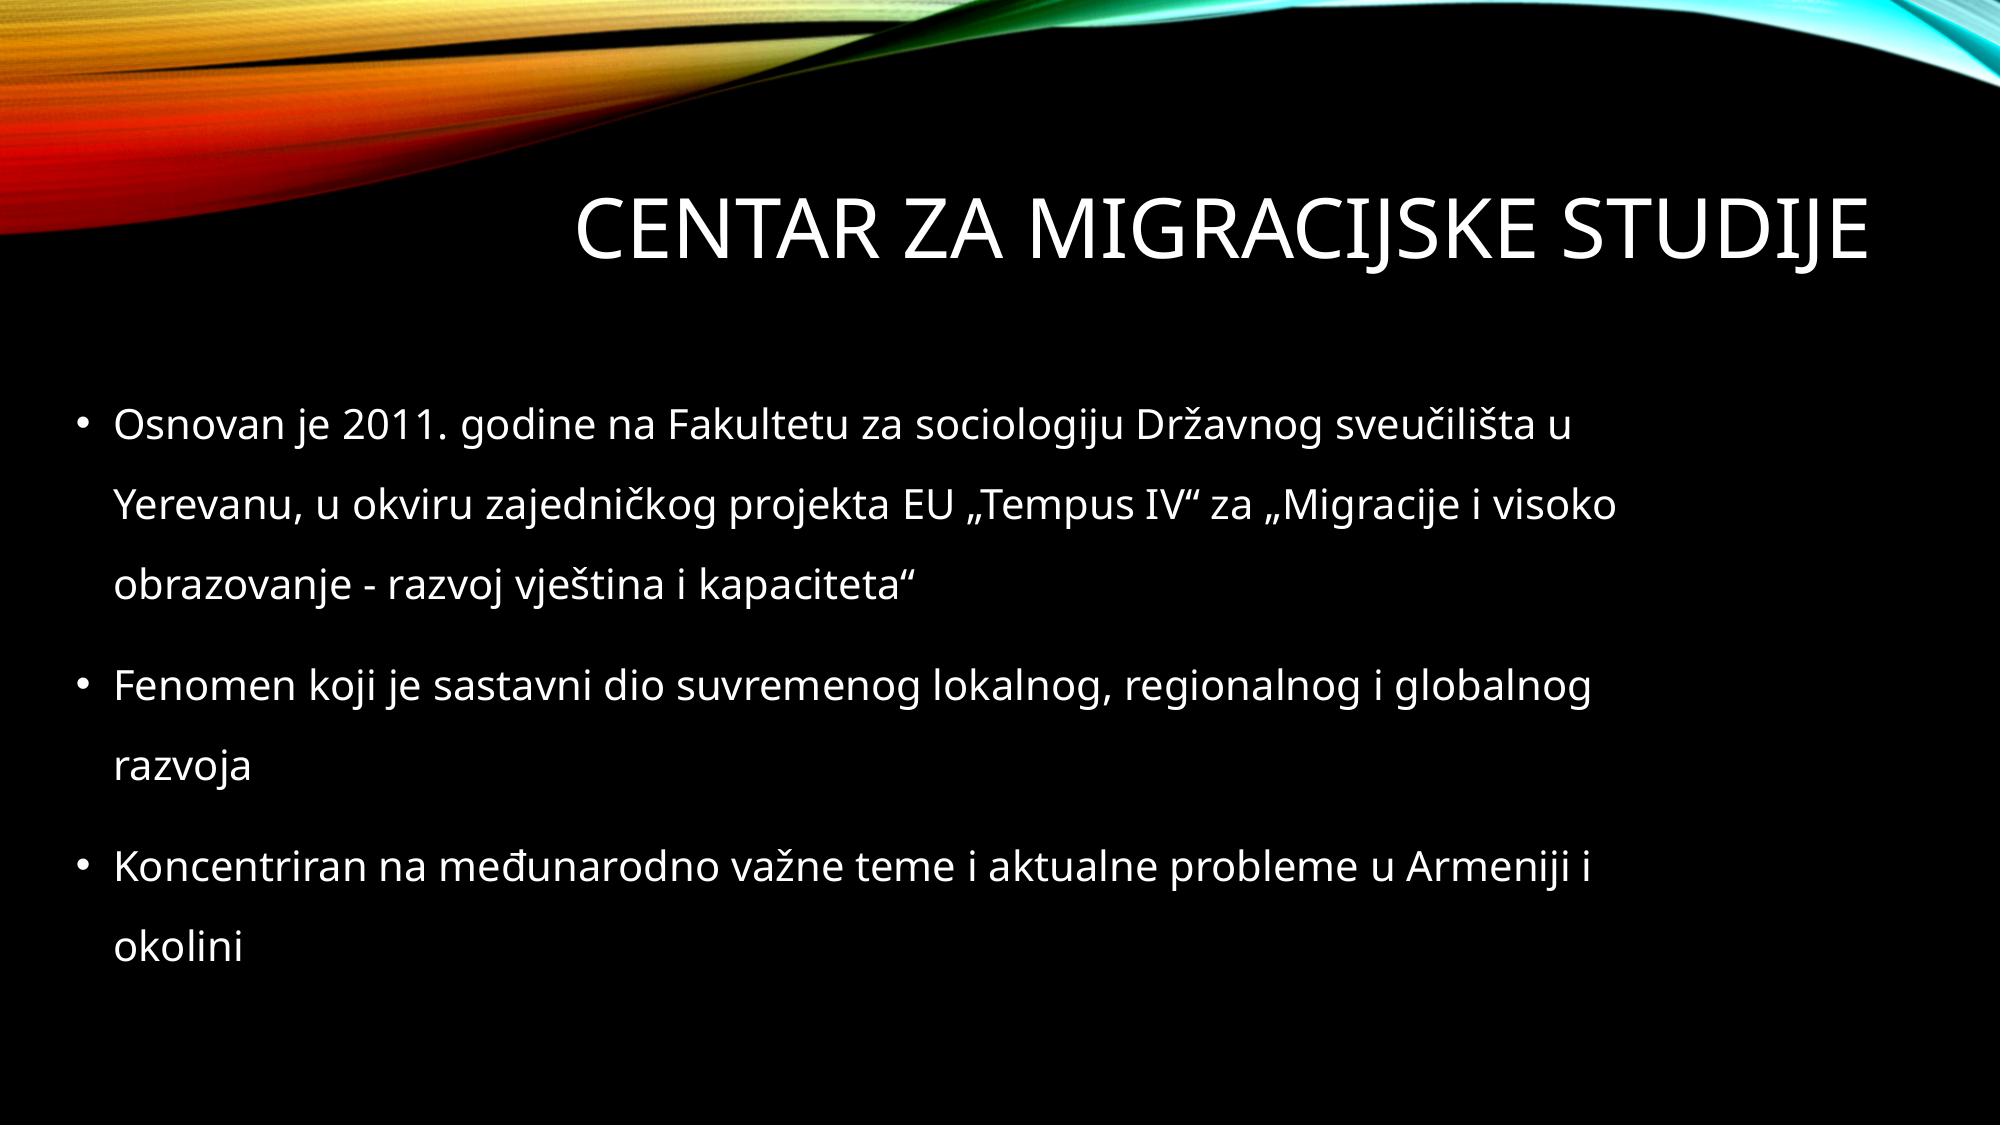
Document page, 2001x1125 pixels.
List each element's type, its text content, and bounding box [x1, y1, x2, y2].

picture [0, 0, 2000, 237]
list Osnovan je 2011. godine na Fakultetu za sociologiju Državnog sveučilišta u Yerevanu, u okviru zajedničkog projekta EU „Tempus IV“ za „Migracije i visoko obrazovanje - razvoj vještina i kapaciteta“ Fenomen koji je sastavni dio suvremenog lokalnog, regionalnog i globalnog razvoja Koncentriran na međunarodno važne teme i aktualne probleme u Armeniji i okolini [60, 360, 1670, 1021]
title Centar za migracijske studije [474, 125, 1888, 338]
